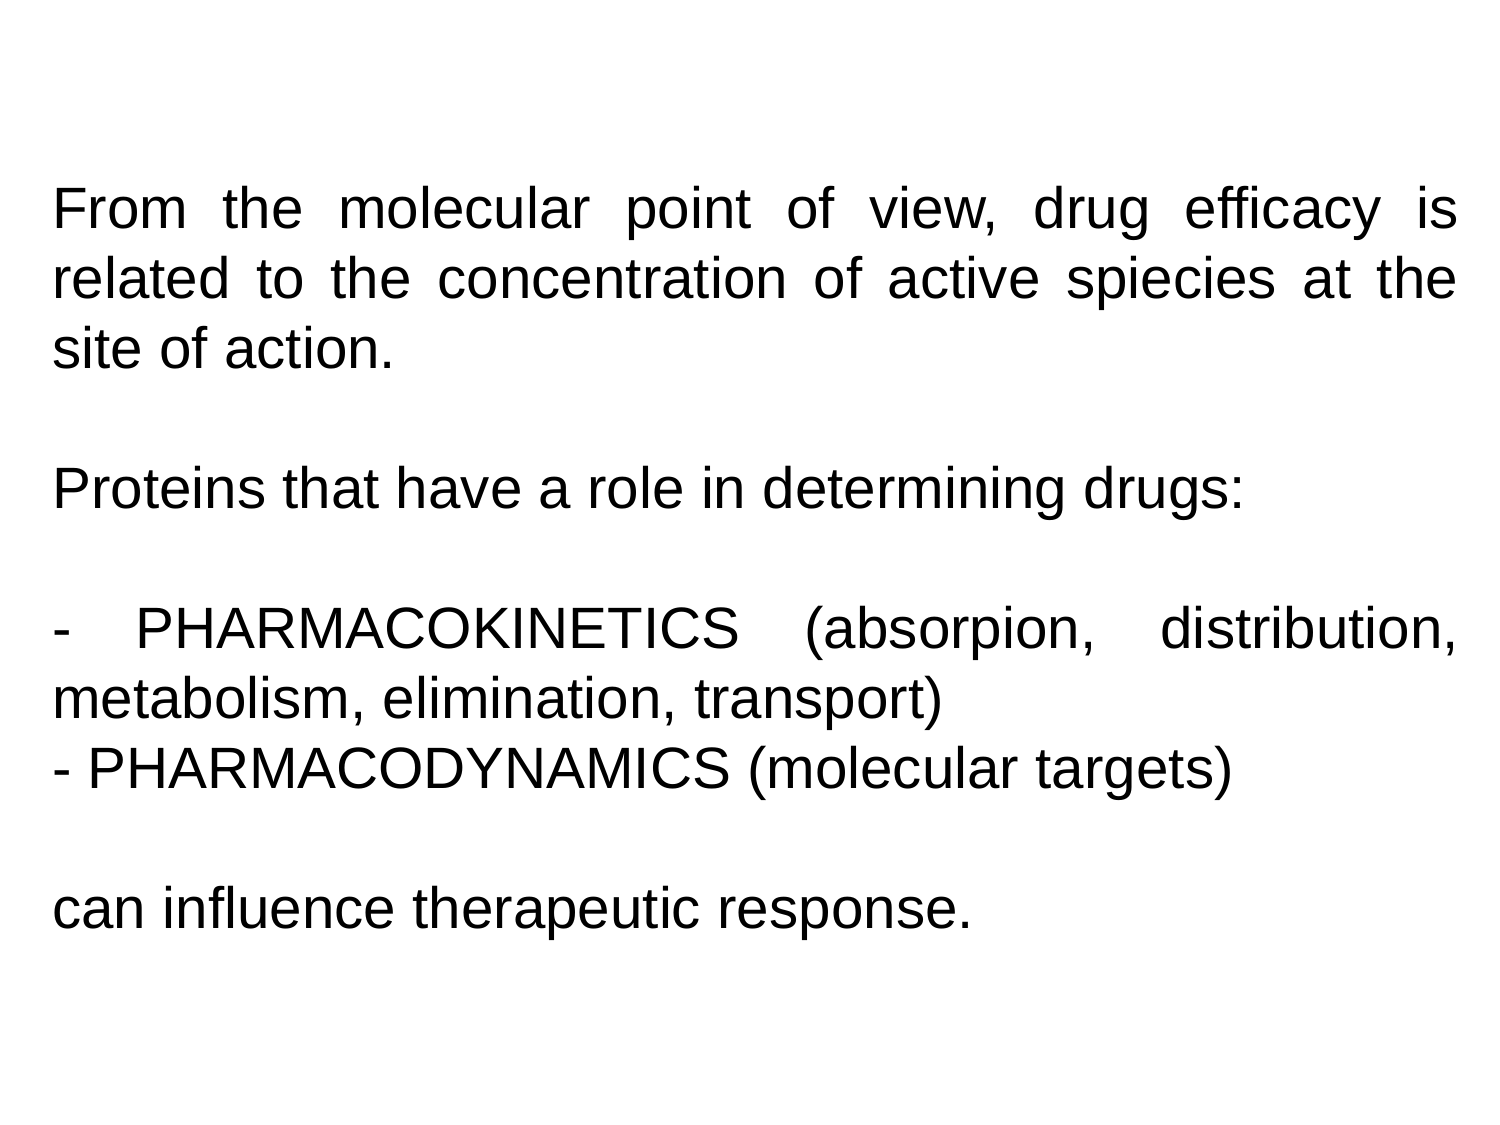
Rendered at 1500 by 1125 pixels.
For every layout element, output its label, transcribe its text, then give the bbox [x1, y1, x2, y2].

text_box From the molecular point of view, drug efficacy is related to the concentration of active spiecies at the site of action. Proteins that have a role in determining drugs: - PHARMACOKINETICS (absorpion, distribution, metabolism, elimination, transport) - PHARMACODYNAMICS (molecular targets) can influence therapeutic response. [37, 162, 1475, 948]
